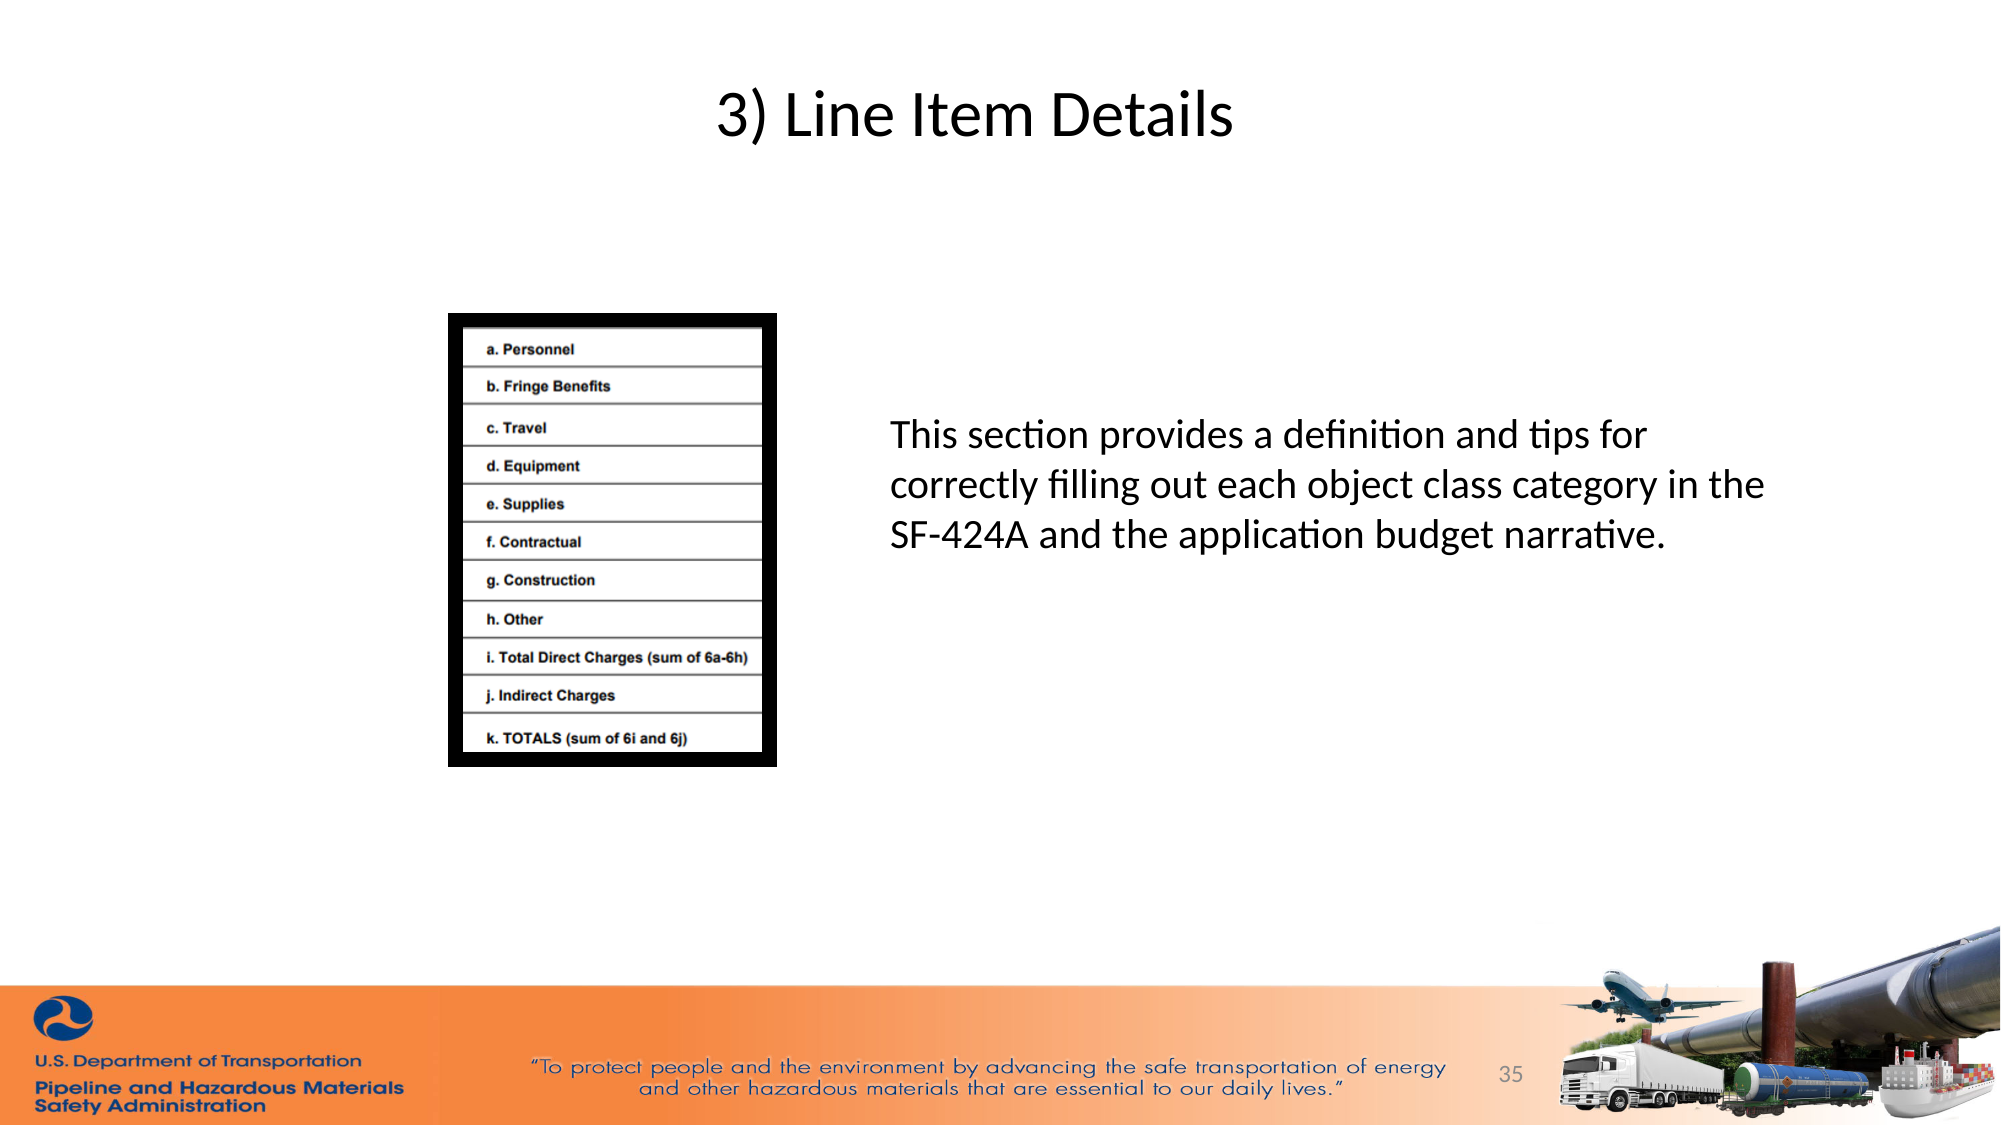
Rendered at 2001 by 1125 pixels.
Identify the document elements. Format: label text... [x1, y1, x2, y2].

picture [0, 0, 2001, 1125]
text_box This section provides a definition and tips for correctly filling out each object class category in the SF-424A and the application budget narrative. [874, 398, 1788, 564]
text_box 3) Line Item Details [50, 50, 1900, 157]
slide_number 35 [1483, 1042, 1950, 1103]
